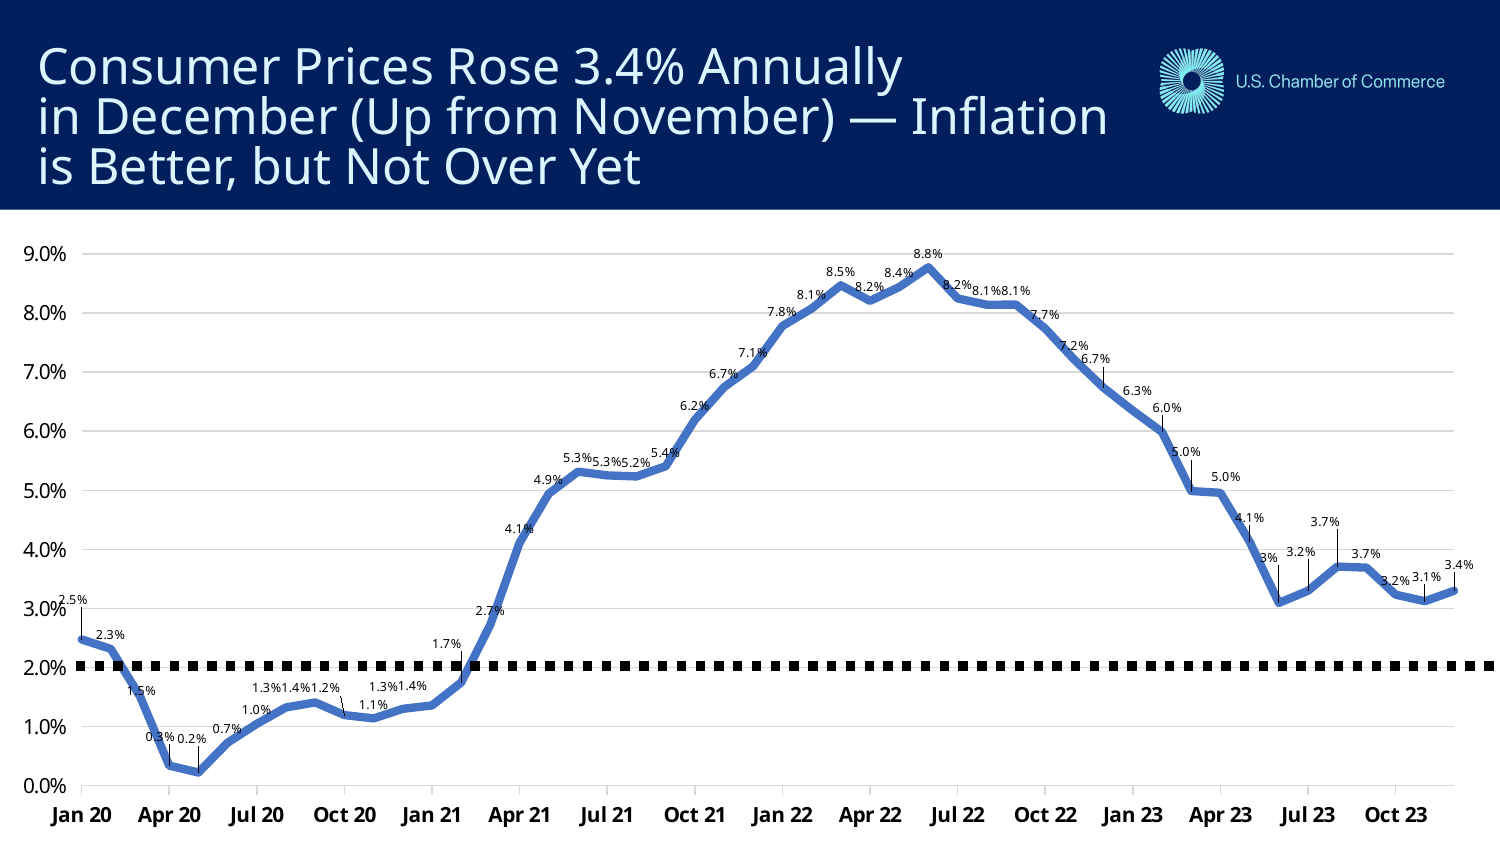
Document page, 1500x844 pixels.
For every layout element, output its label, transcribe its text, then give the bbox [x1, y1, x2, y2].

title Consumer Prices Rose 3.4% Annually in December (Up from November) — Inflation is Better, but Not Over Yet [0, 0, 1133, 209]
chart [0, 209, 1500, 844]
picture [1159, 48, 1445, 114]
